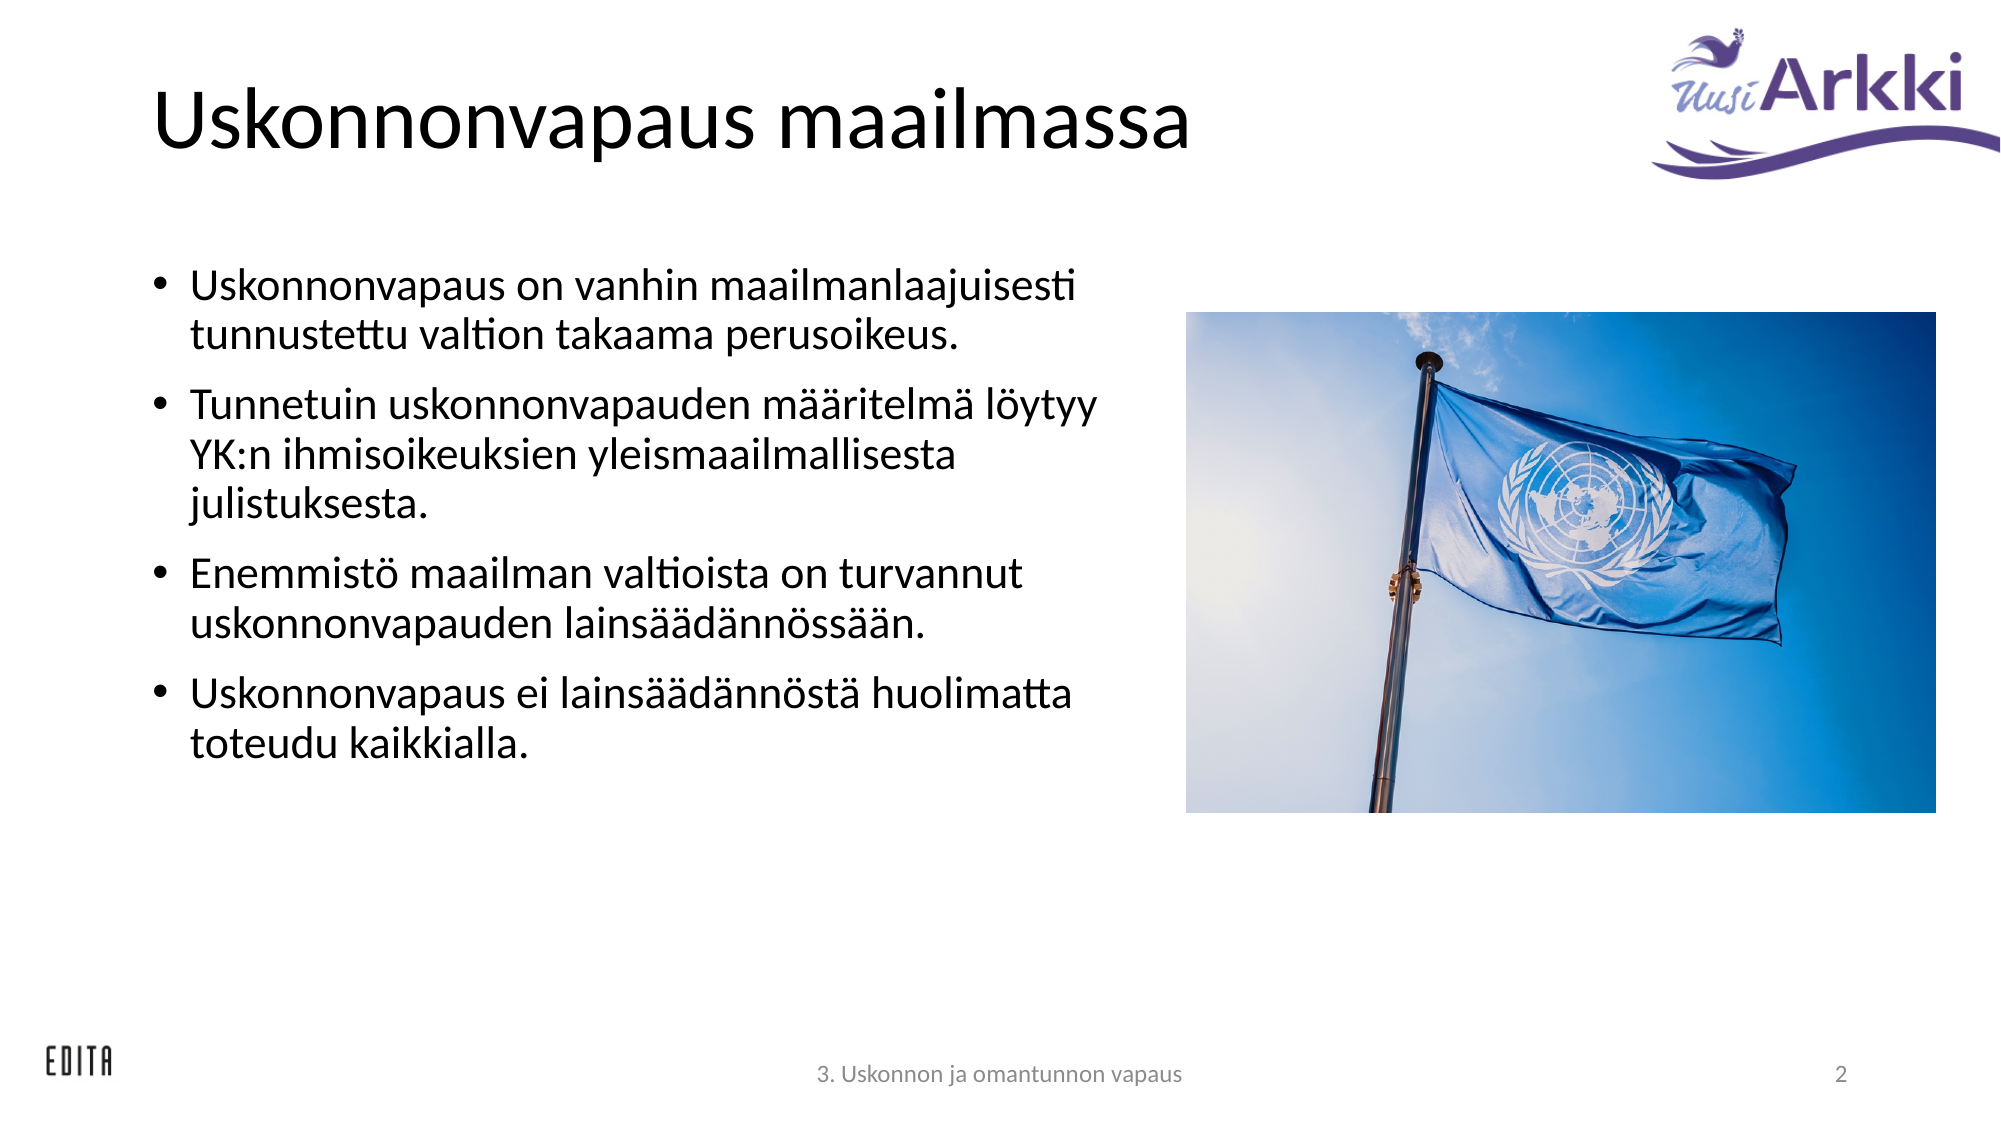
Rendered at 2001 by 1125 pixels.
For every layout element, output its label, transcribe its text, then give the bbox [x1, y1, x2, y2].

list Uskonnonvapaus on vanhin maailmanlaajuisesti tunnustettu valtion takaama perusoikeus. Tunnetuin uskonnonvapauden määritelmä löytyy YK:n ihmisoikeuksien yleismaailmallisesta julistuksesta. Enemmistö maailman valtioista on turvannut uskonnonvapauden lainsäädännössään. Uskonnonvapaus ei lainsäädännöstä huolimatta toteudu kaikkialla. [137, 253, 1156, 1014]
footer 3. Uskonnon ja omantunnon vapaus [662, 1042, 1338, 1103]
picture [0, 0, 2001, 1125]
title Uskonnonvapaus maailmassa [137, 59, 1586, 181]
slide_number 2 [1412, 1042, 1863, 1103]
